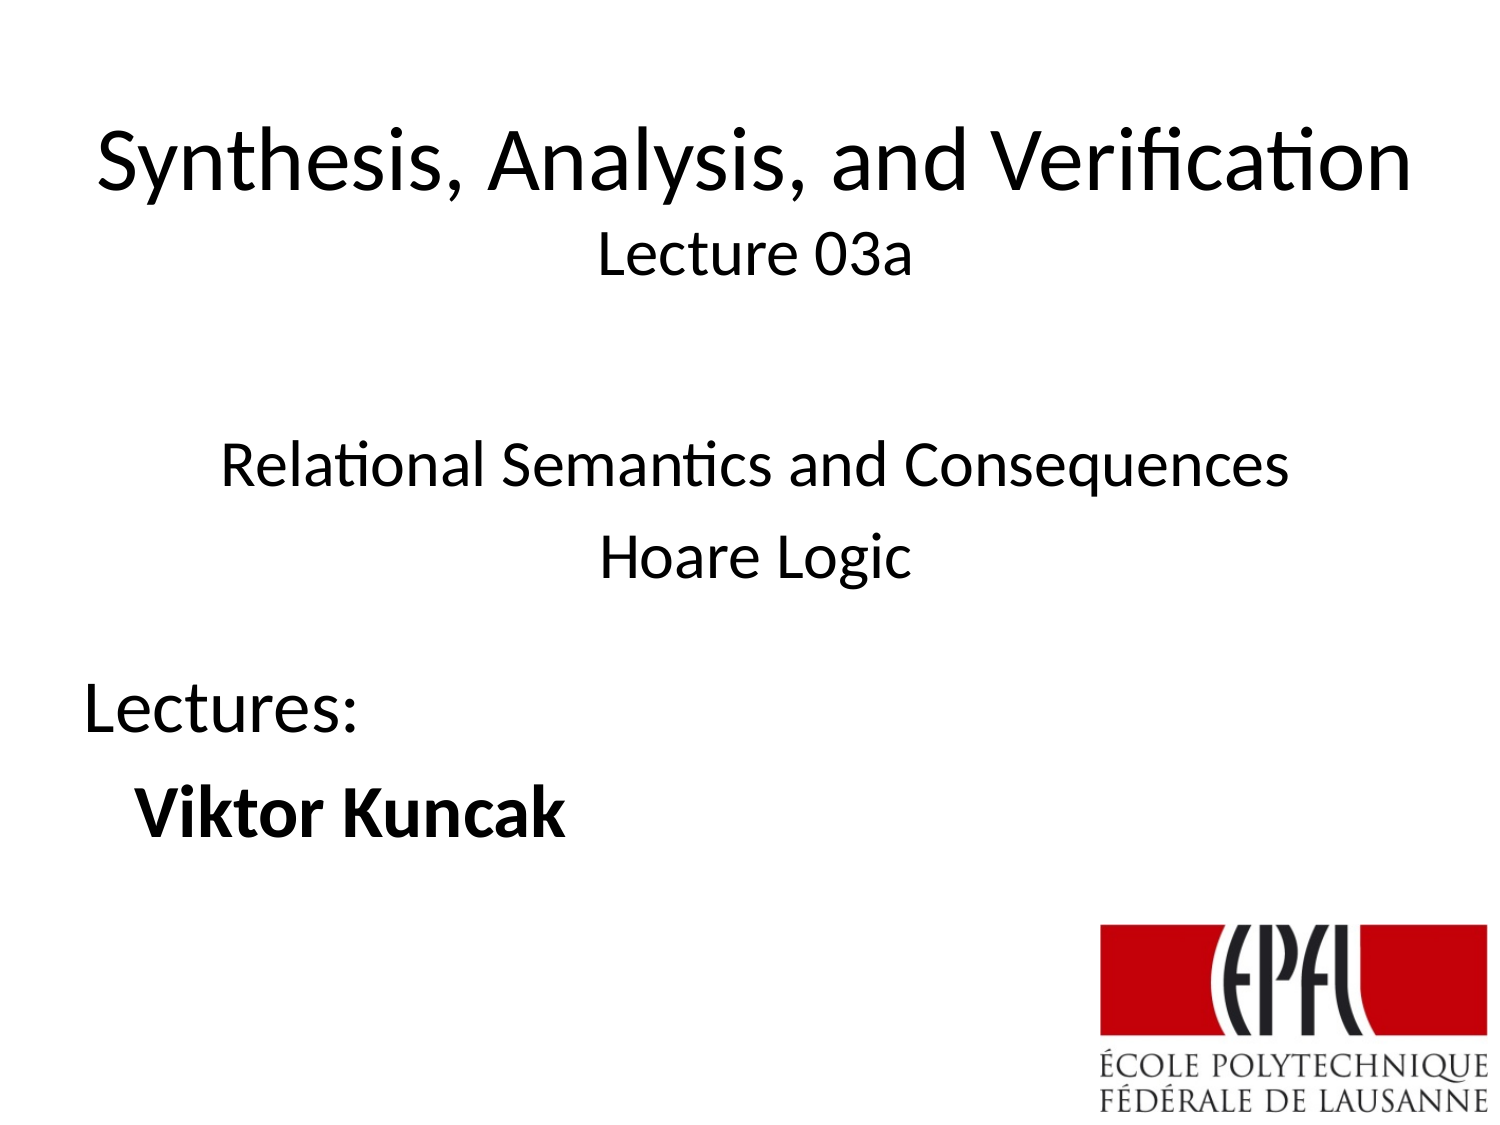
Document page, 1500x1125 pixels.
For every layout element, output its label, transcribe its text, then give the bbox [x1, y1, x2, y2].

text_box Relational Semantics and Consequences Hoare Logic [49, 412, 1463, 600]
title Synthesis, Analysis, and Verification Lecture 03a [6, 62, 1500, 325]
picture [1099, 924, 1489, 1113]
subtitle Lectures: Viktor Kuncak [68, 650, 1457, 1000]
